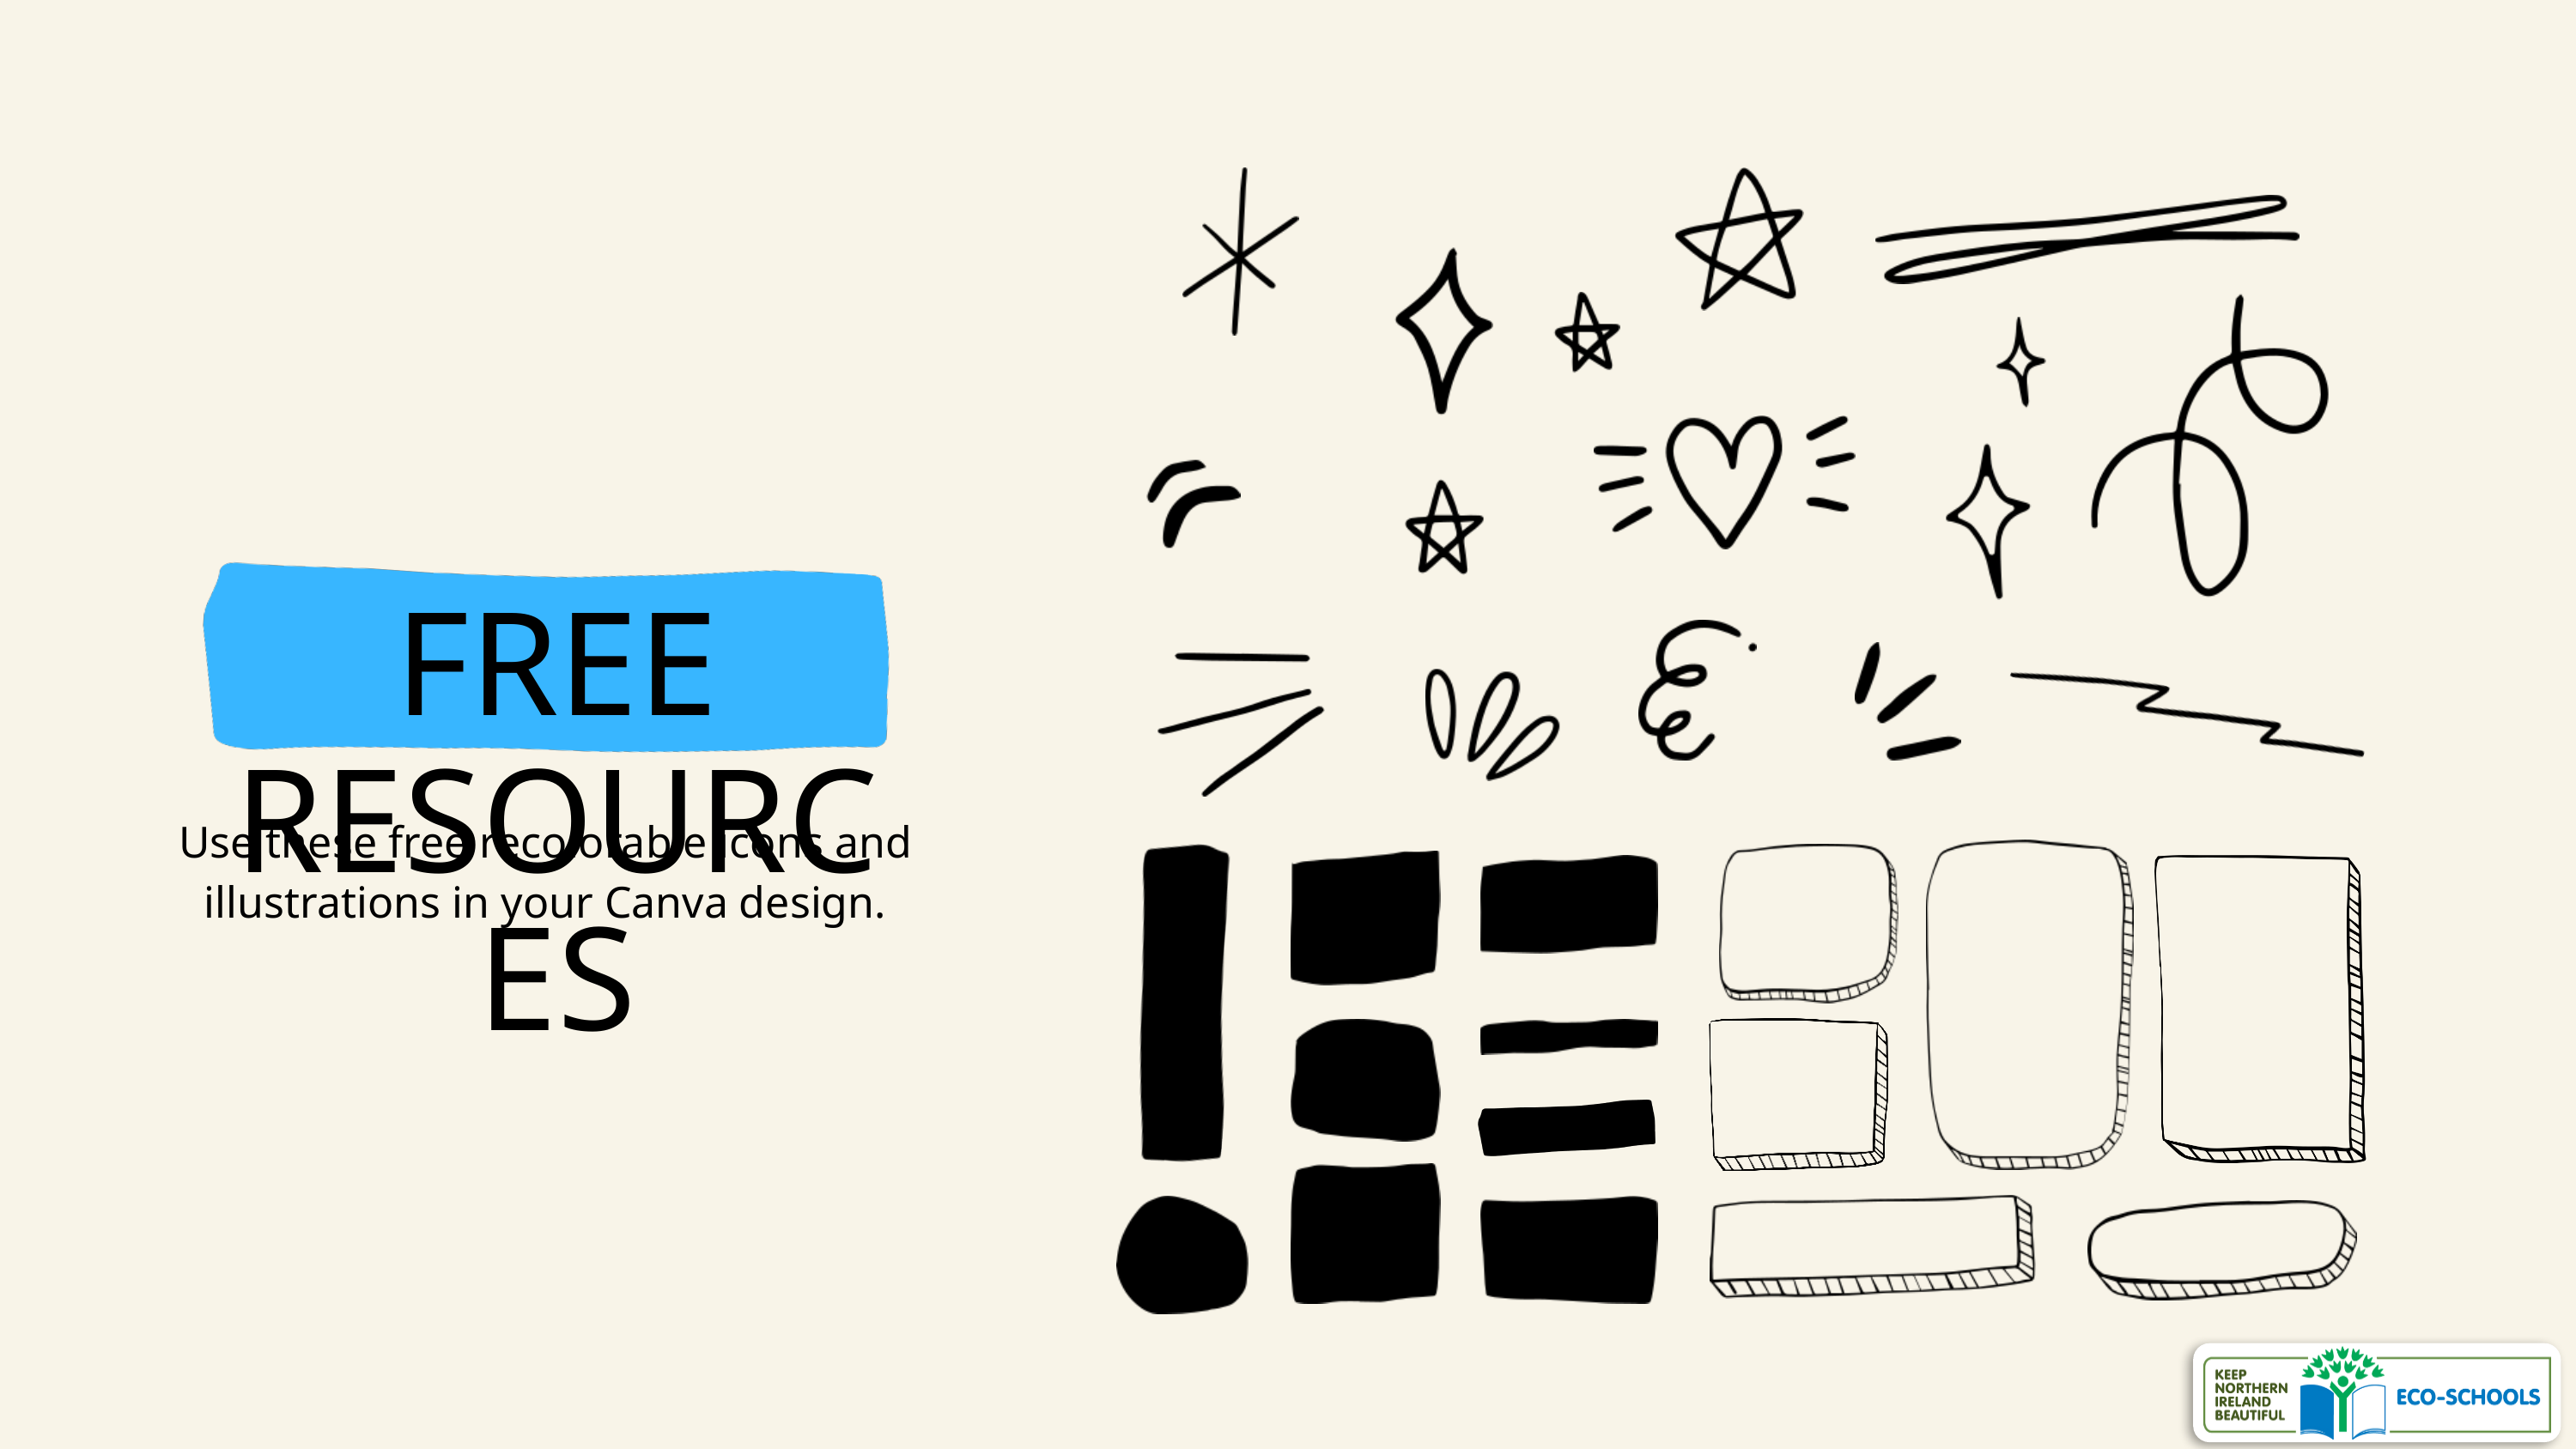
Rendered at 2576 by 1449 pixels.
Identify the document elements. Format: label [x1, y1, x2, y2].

picture [1719, 844, 1899, 1003]
picture [1480, 1196, 1659, 1304]
picture [1674, 167, 1804, 311]
text_box [172, 527, 920, 921]
picture [2087, 1199, 2357, 1300]
picture [1478, 1100, 1656, 1157]
picture [1926, 840, 2134, 1171]
picture [2154, 855, 2366, 1164]
picture [1116, 1196, 1249, 1314]
picture [1182, 167, 1299, 336]
picture [1393, 246, 1856, 575]
picture [2007, 643, 2369, 780]
picture [1854, 642, 1961, 761]
picture [1291, 1163, 1441, 1304]
picture [1638, 620, 1757, 761]
picture [1145, 458, 1241, 549]
picture [2087, 293, 2332, 600]
picture [1156, 652, 1325, 797]
picture [1709, 1018, 1888, 1171]
picture [1480, 1019, 1659, 1055]
picture [1023, 840, 1441, 1165]
picture [1480, 855, 1659, 954]
picture [1875, 194, 2300, 284]
picture [1944, 317, 2046, 600]
picture [2192, 1343, 2561, 1443]
picture [1709, 1195, 2036, 1299]
picture [1425, 667, 1561, 781]
